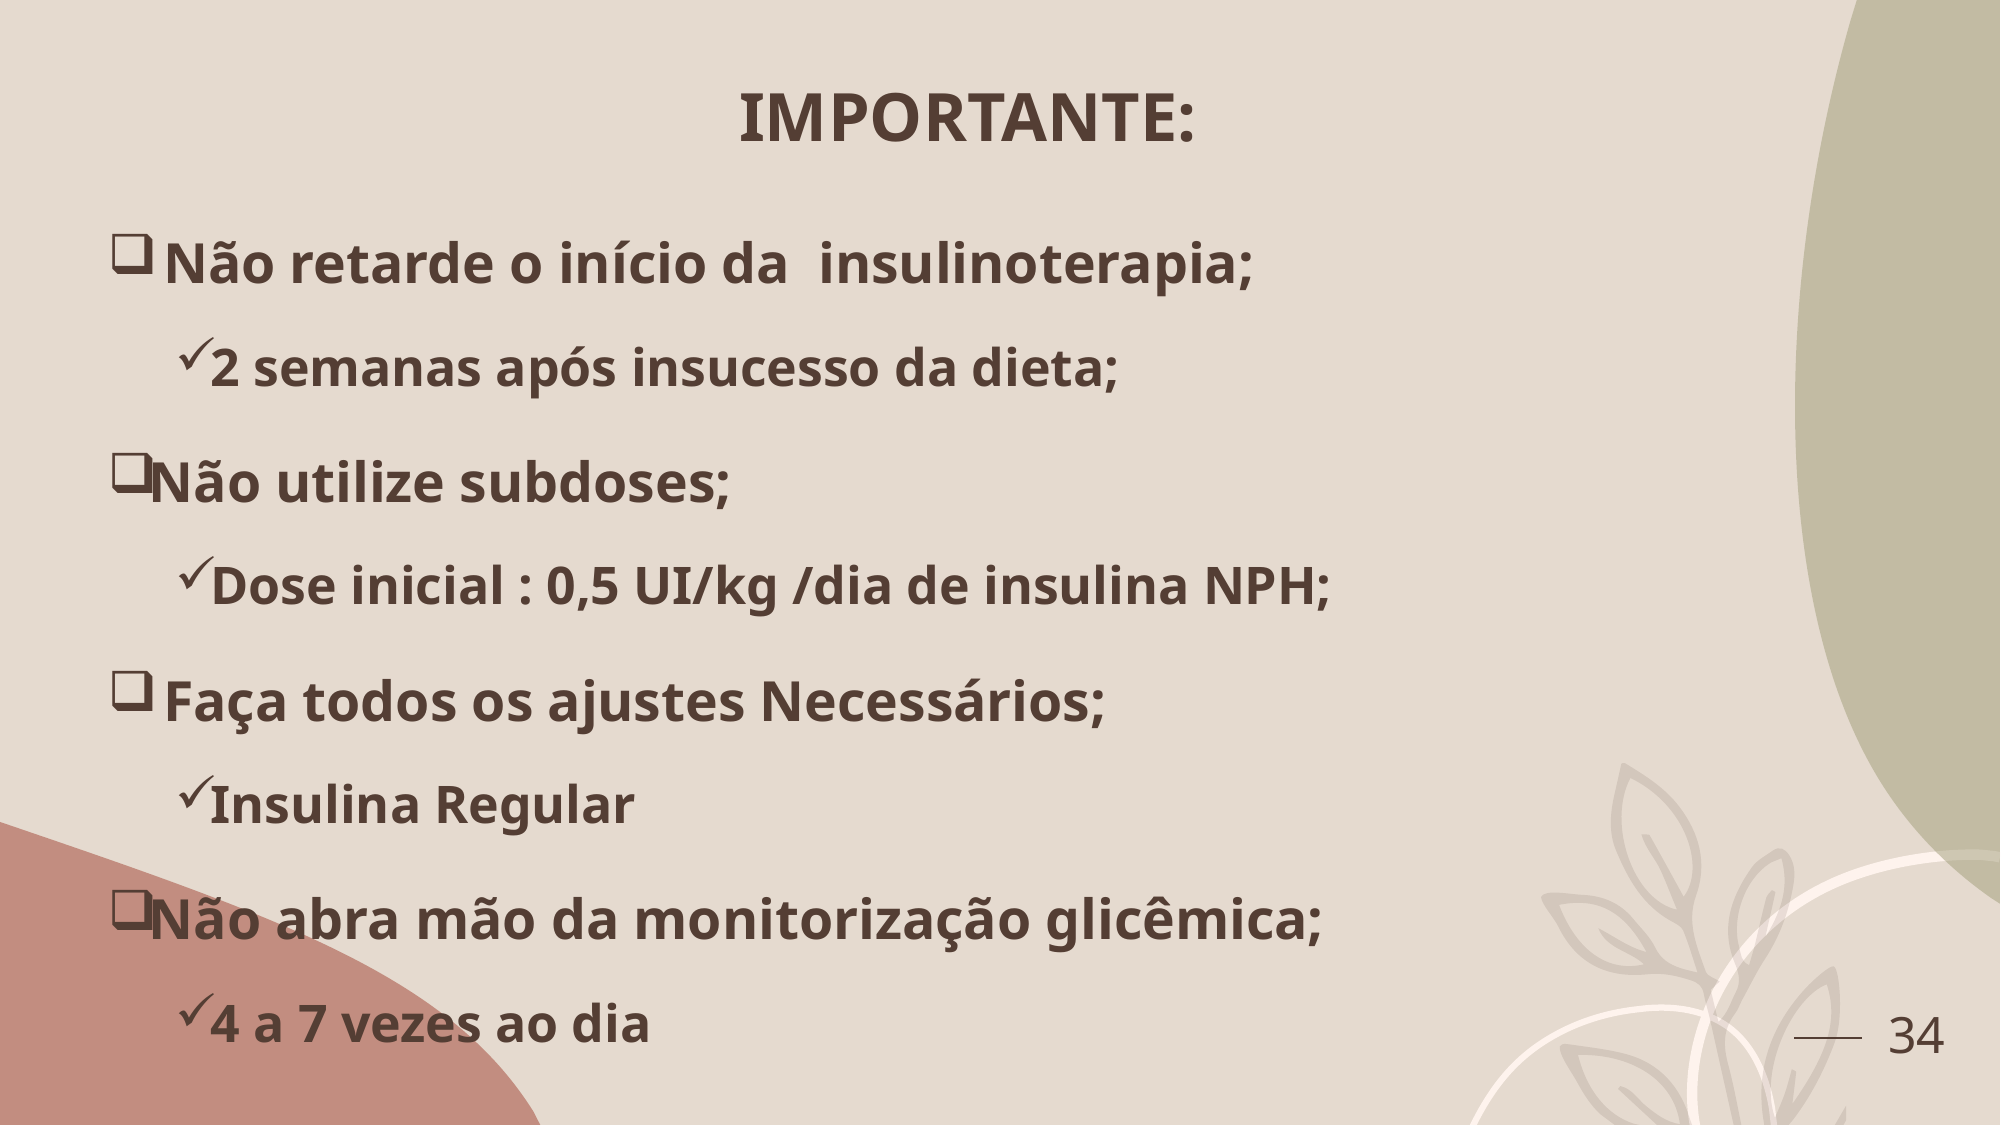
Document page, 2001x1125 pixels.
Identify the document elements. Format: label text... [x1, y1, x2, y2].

list Não retarde o início da insulinoterapia; 2 semanas após insucesso da dieta; Não utilize subdoses; Dose inicial : 0,5 UI/kg /dia de insulina NPH; Faça todos os ajustes Necessários; Insulina Regular Não abra mão da monitorização glicêmica; 4 a 7 vezes ao dia [92, 187, 1905, 1062]
title IMPORTANTE: [350, 13, 1586, 164]
slide_number 34 [1862, 964, 1971, 1112]
